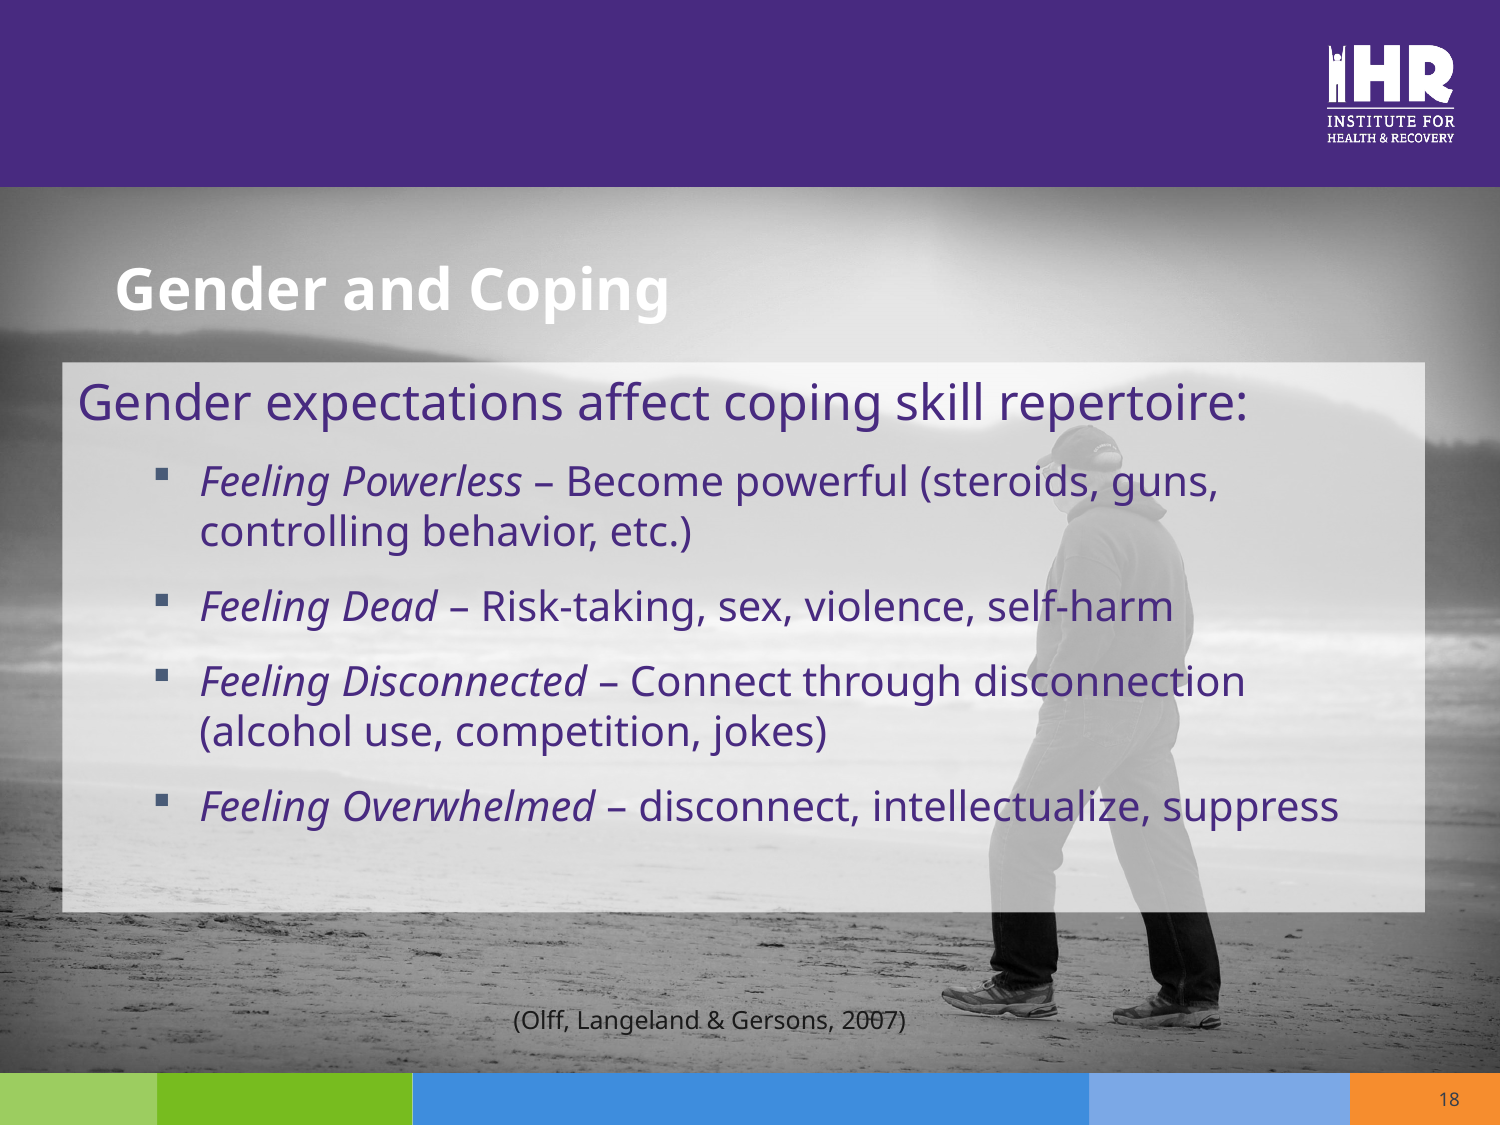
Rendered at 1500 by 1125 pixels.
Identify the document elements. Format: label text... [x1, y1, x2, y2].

slide_number 18 [1162, 1081, 1475, 1125]
picture [0, 0, 1500, 1073]
